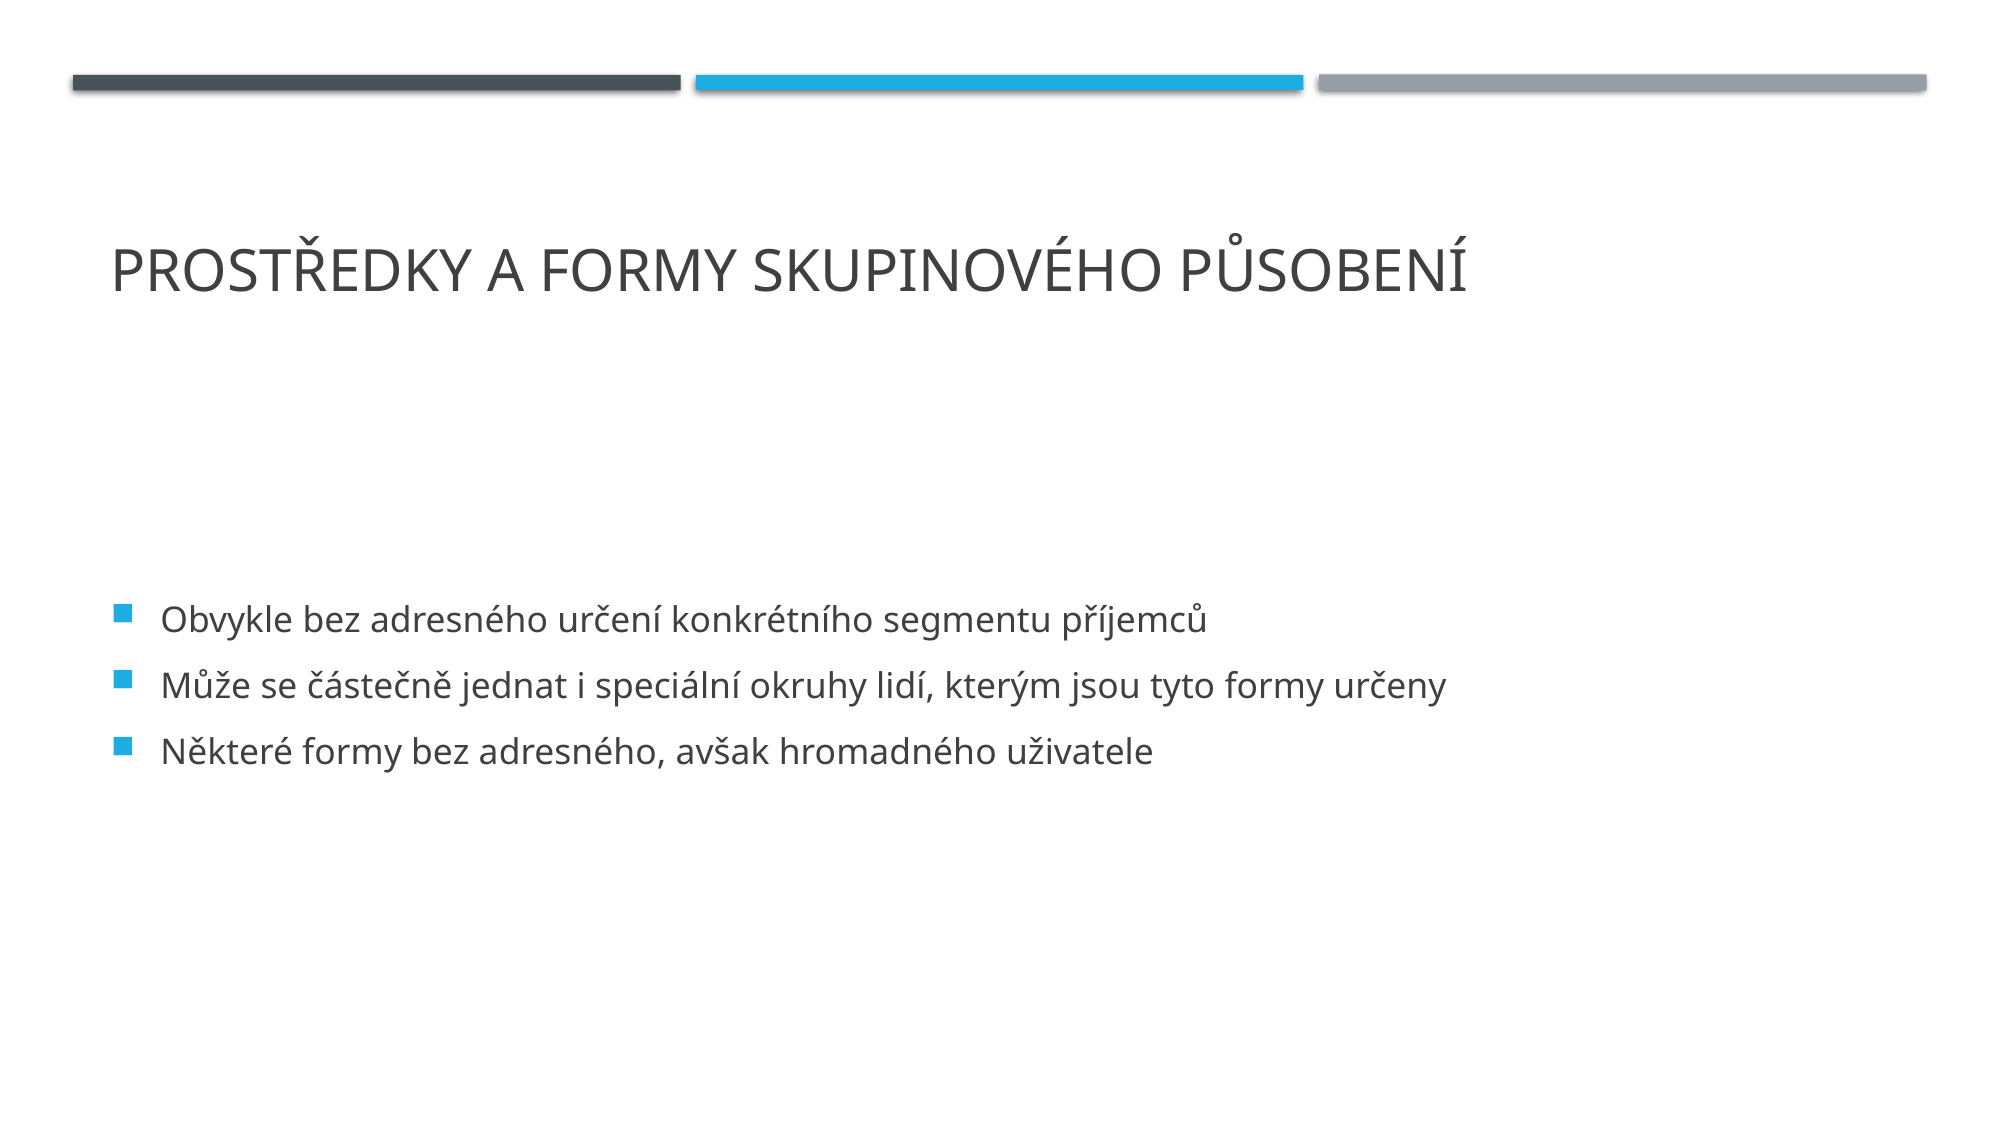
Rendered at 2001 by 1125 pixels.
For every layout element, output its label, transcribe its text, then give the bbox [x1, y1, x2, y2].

list Obvykle bez adresného určení konkrétního segmentu příjemců Může se částečně jednat i speciální okruhy lidí, kterým jsou tyto formy určeny Některé formy bez adresného, avšak hromadného uživatele [95, 383, 1905, 981]
title Prostředky a formy skupinového působení [95, 115, 1905, 311]
